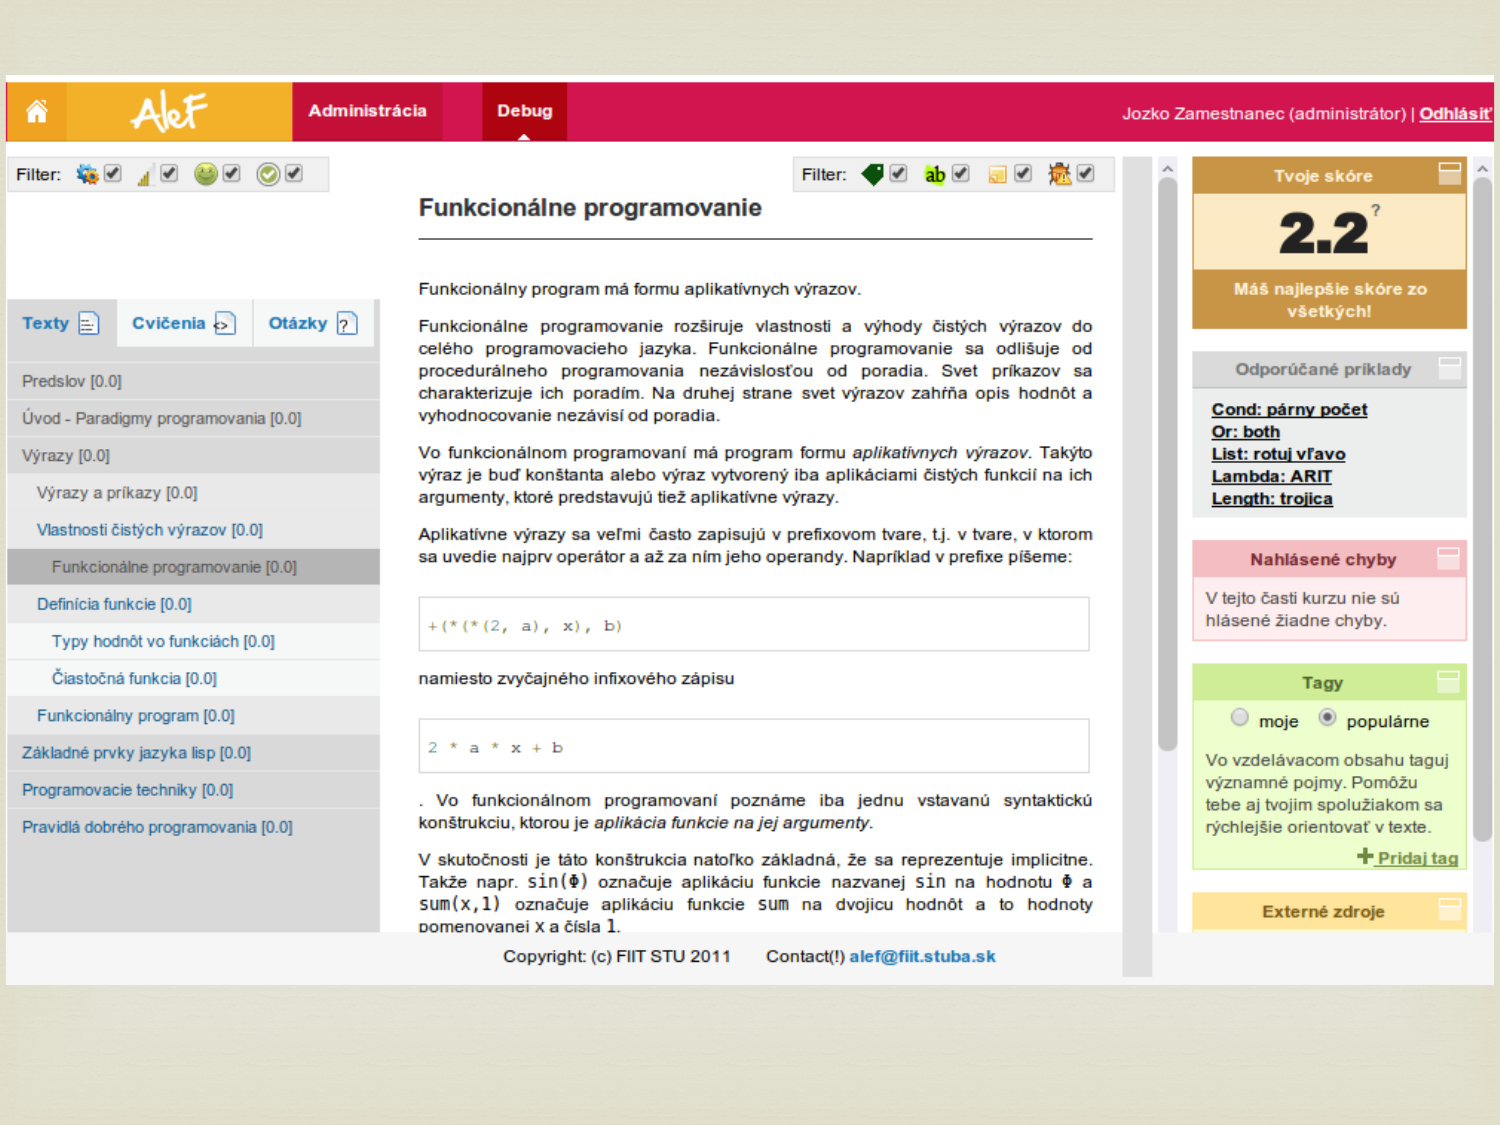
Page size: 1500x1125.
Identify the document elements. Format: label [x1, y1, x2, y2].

picture [5, 74, 1495, 985]
